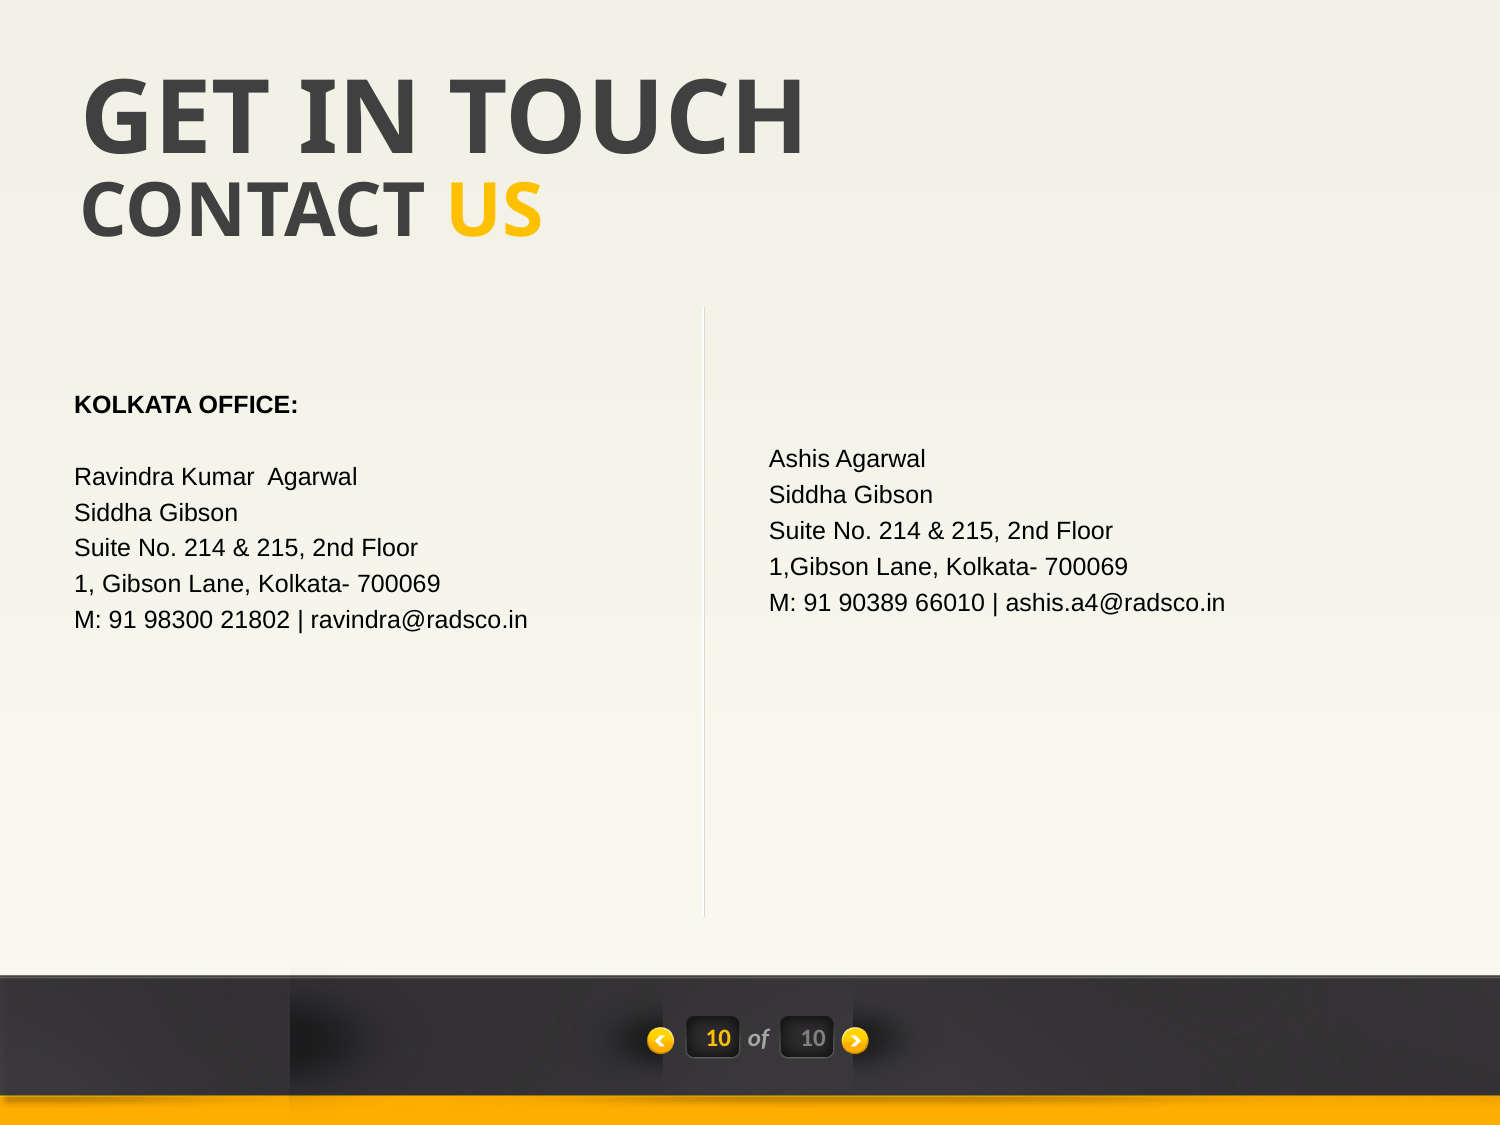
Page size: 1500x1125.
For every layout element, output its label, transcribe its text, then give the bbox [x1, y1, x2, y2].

text_box CONTACT US [64, 120, 807, 263]
text_box Ashis Agarwal Siddha Gibson Suite No. 214 & 215, 2nd Floor 1,Gibson Lane, Kolkata- 700069 M: 91 90389 66010 | ashis.a4@radsco.in [754, 363, 1360, 789]
text_box of [747, 1014, 773, 1059]
text_box KOLKATA OFFICE: Ravindra Kumar Agarwal Siddha Gibson Suite No. 214 & 215, 2nd Floor 1, Gibson Lane, Kolkata- 700069 M: 91 98300 21802 | ravindra@radsco.in [59, 374, 665, 740]
text_box GET IN TOUCH [65, 42, 904, 185]
picture [0, 0, 1500, 1125]
